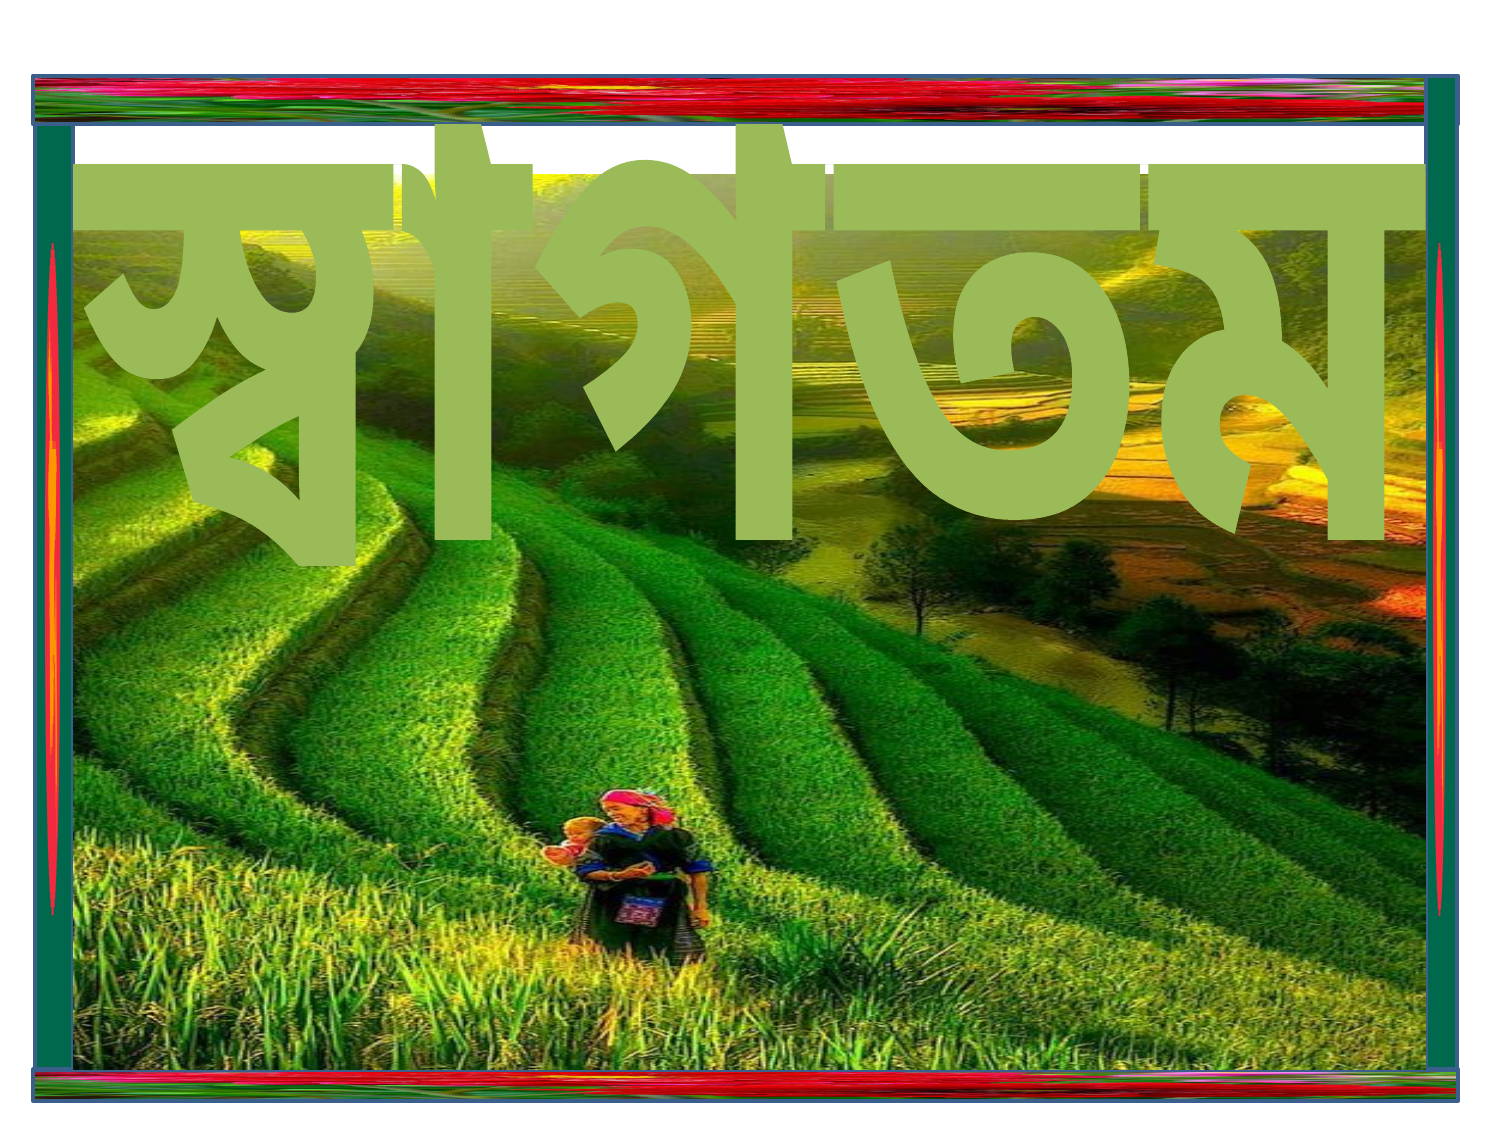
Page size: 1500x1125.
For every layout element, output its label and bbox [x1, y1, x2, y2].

picture [72, 174, 1426, 1070]
text_box [32, 75, 1459, 1101]
